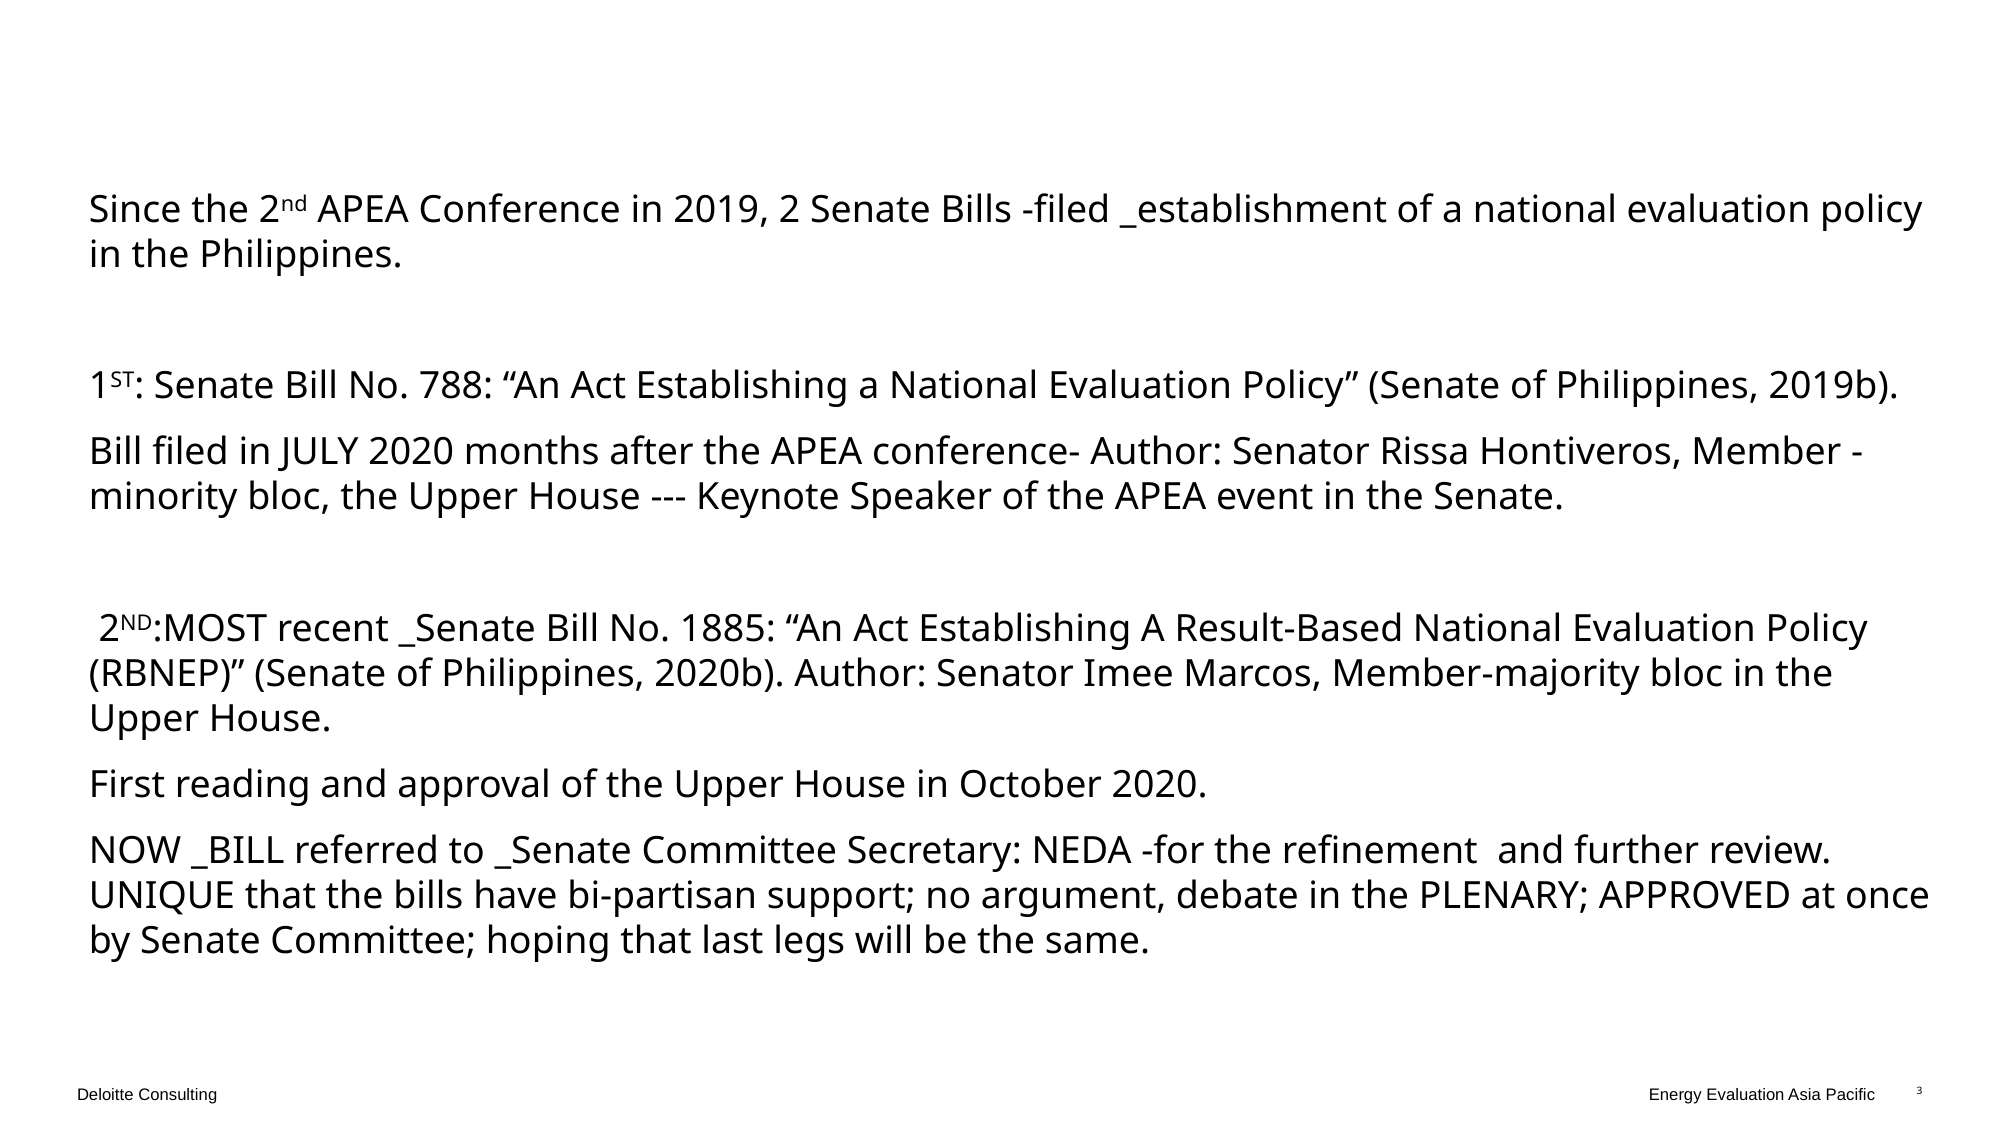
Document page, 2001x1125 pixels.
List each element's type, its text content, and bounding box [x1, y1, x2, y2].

list Since the 2nd APEA Conference in 2019, 2 Senate Bills -filed _establishment of a national evaluation policy in the Philippines. 1ST: Senate Bill No. 788: “An Act Establishing a National Evaluation Policy” (Senate of Philippines, 2019b). Bill filed in JULY 2020 months after the APEA conference- Author: Senator Rissa Hontiveros, Member -minority bloc, the Upper House --- Keynote Speaker of the APEA event in the Senate. 2ND:MOST recent _Senate Bill No. 1885: “An Act Establishing A Result-Based National Evaluation Policy (RBNEP)” (Senate of Philippines, 2020b). Author: Senator Imee Marcos, Member-majority bloc in the Upper House. First reading and approval of the Upper House in October 2020. NOW _BILL referred to _Senate Committee Secretary: NEDA -for the refinement and further review. UNIQUE that the bills have bi-partisan support; no argument, debate in the PLENARY; APPROVED at once by Senate Committee; hoping that last legs will be the same. [88, 116, 1935, 1029]
